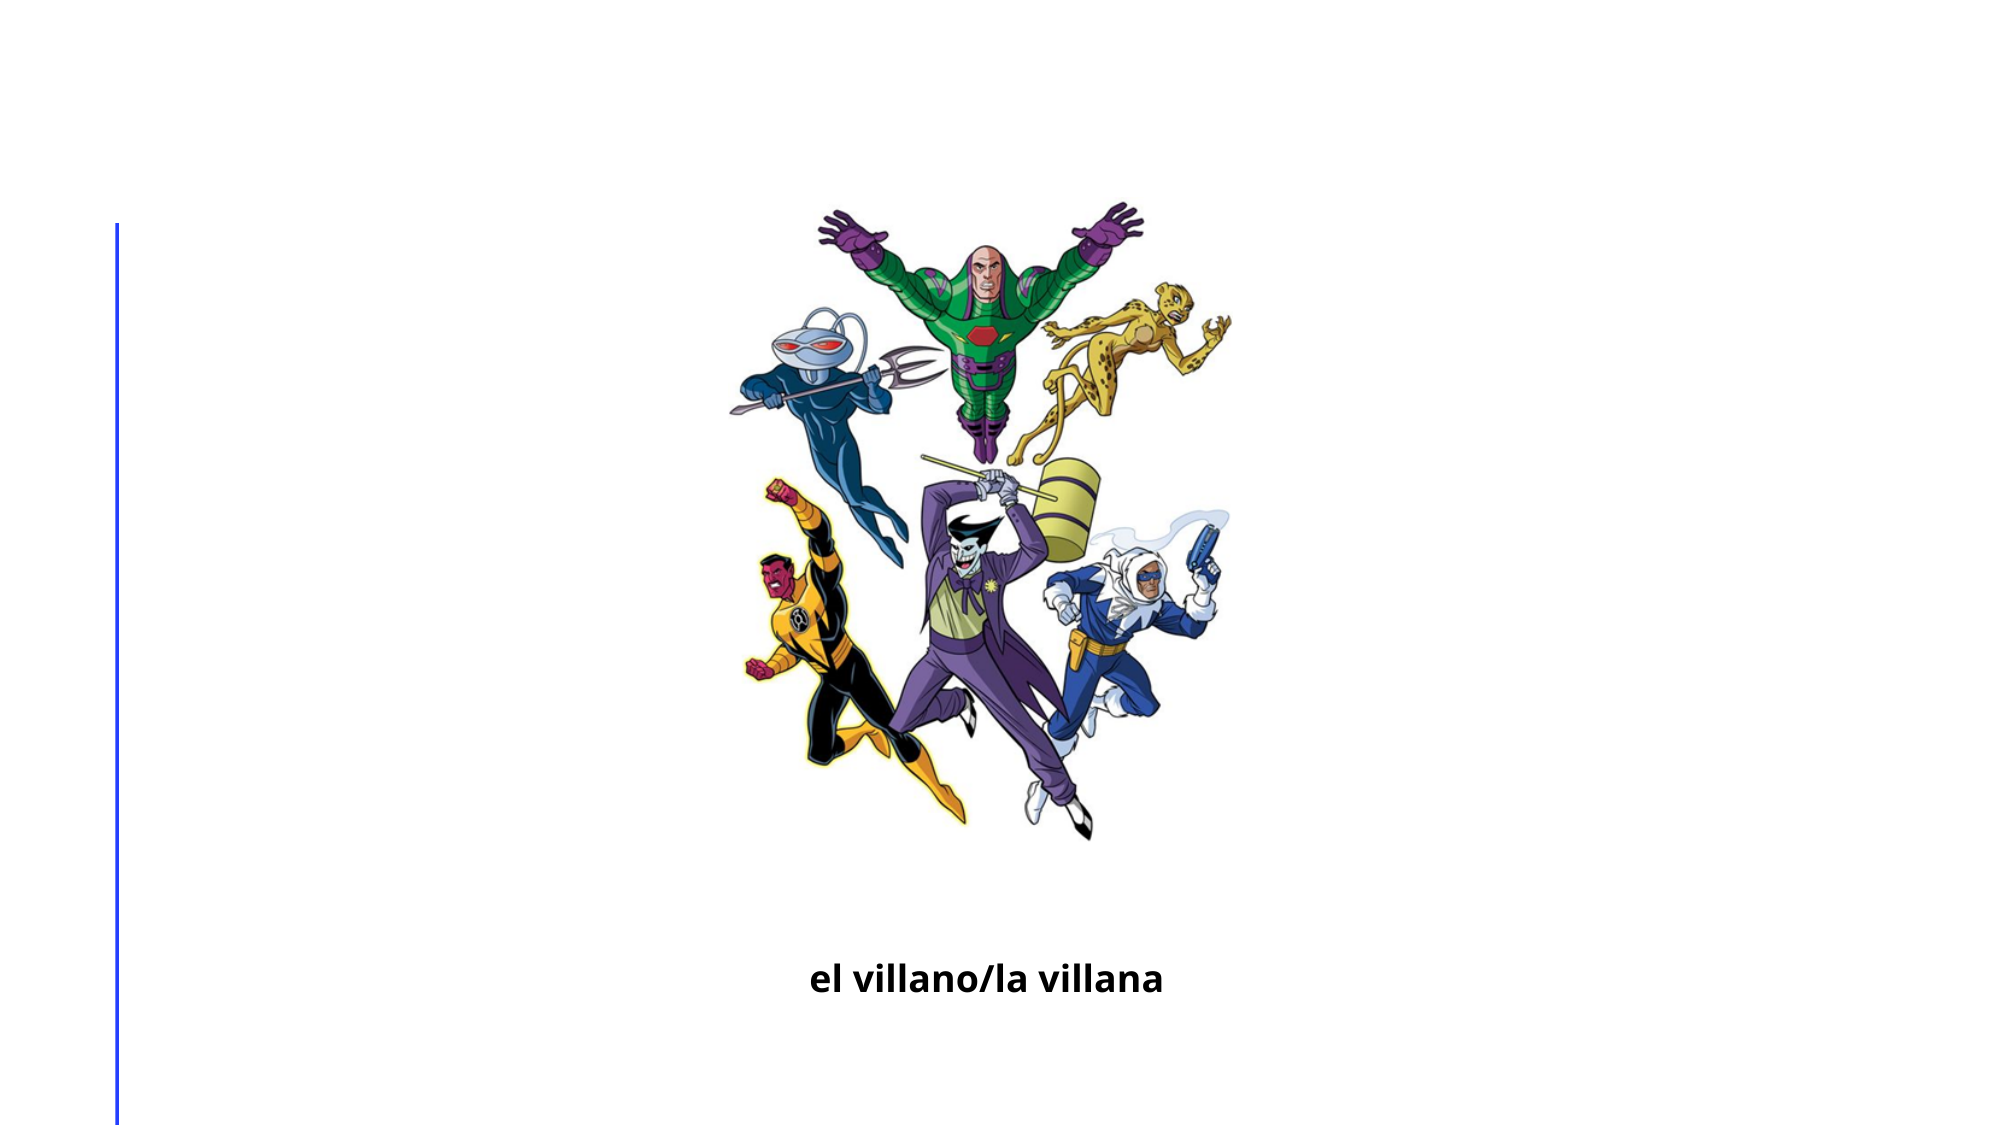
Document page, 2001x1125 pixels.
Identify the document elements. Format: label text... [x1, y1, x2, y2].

picture [728, 197, 1233, 849]
text_box el villano/la villana [487, 944, 1488, 1008]
